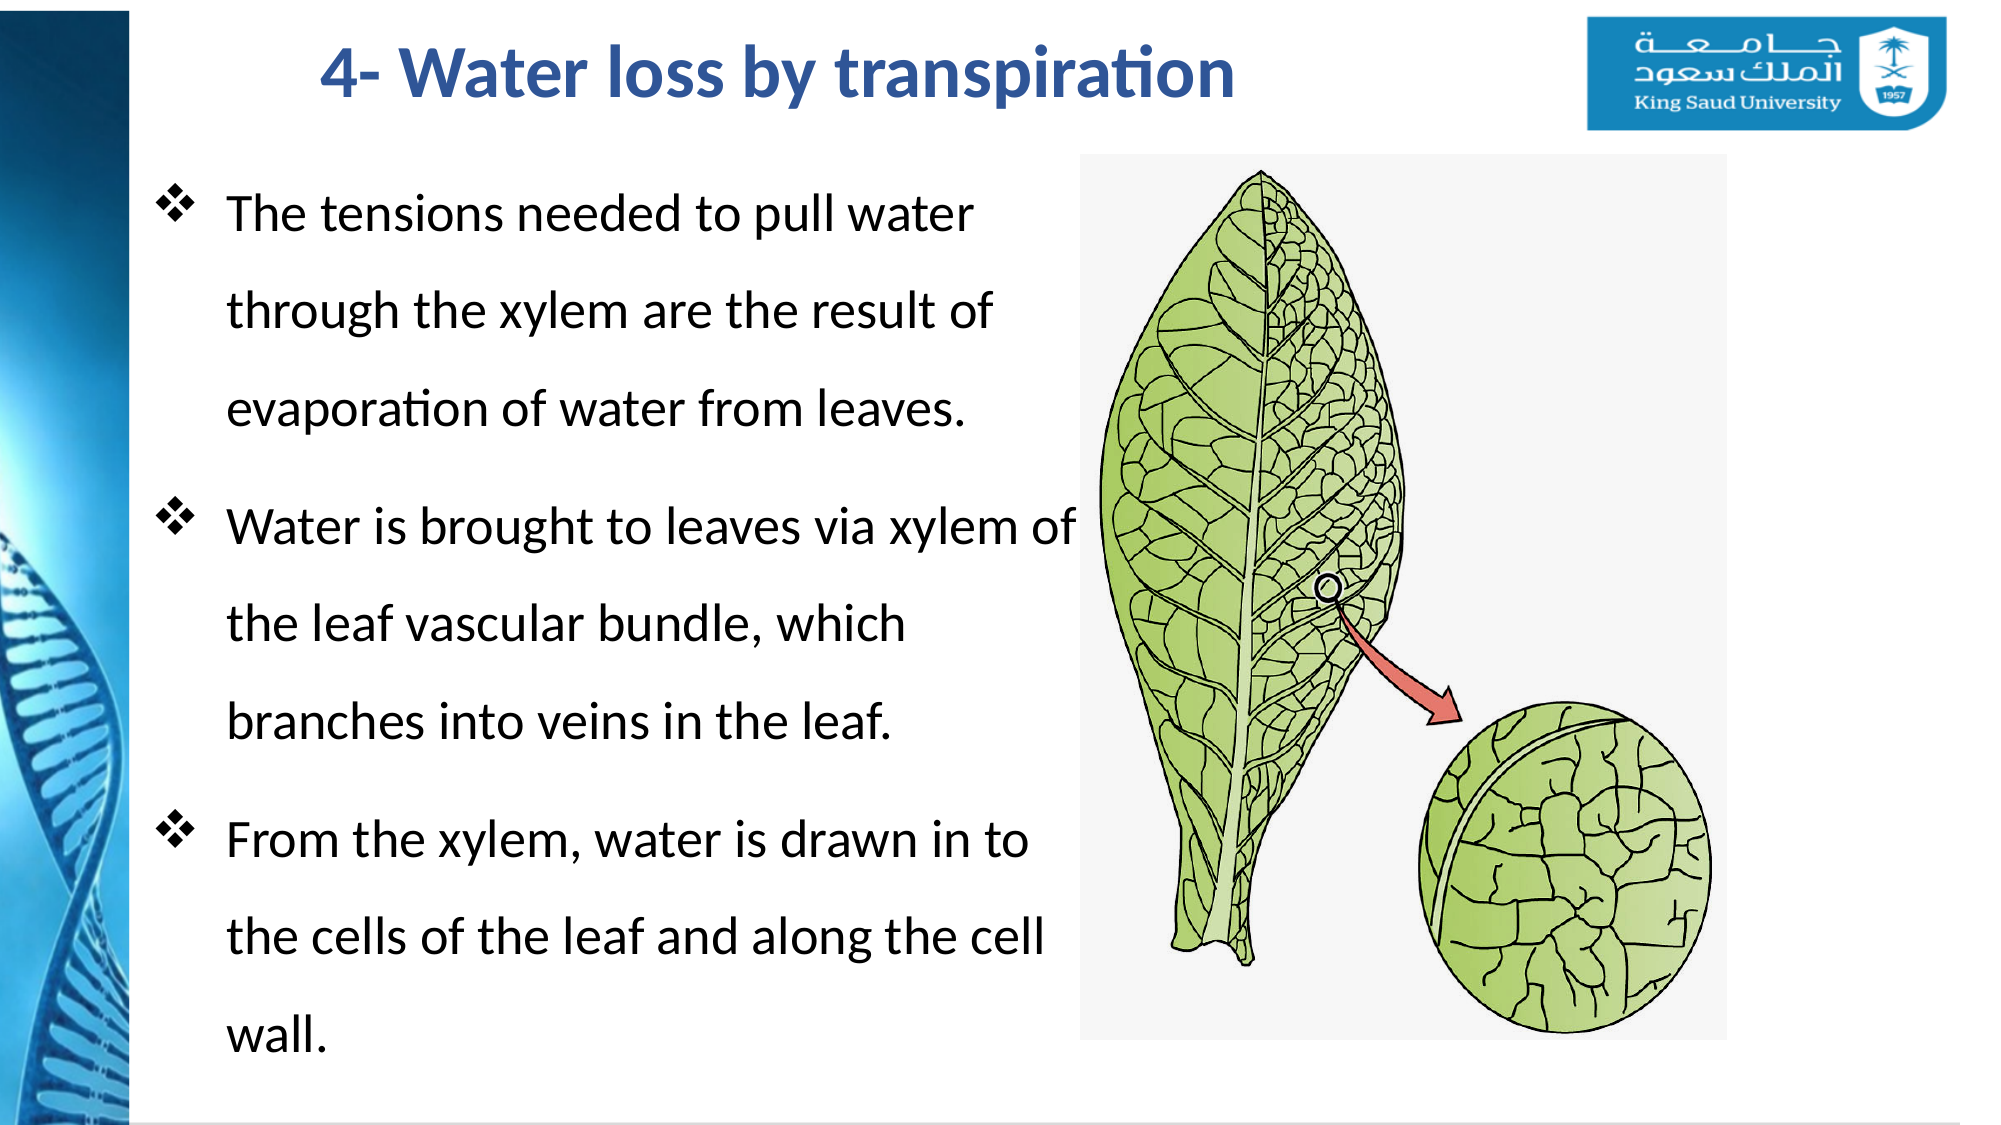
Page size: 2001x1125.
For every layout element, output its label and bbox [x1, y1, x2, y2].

list [1080, 154, 1727, 1040]
picture [0, 0, 1960, 1125]
